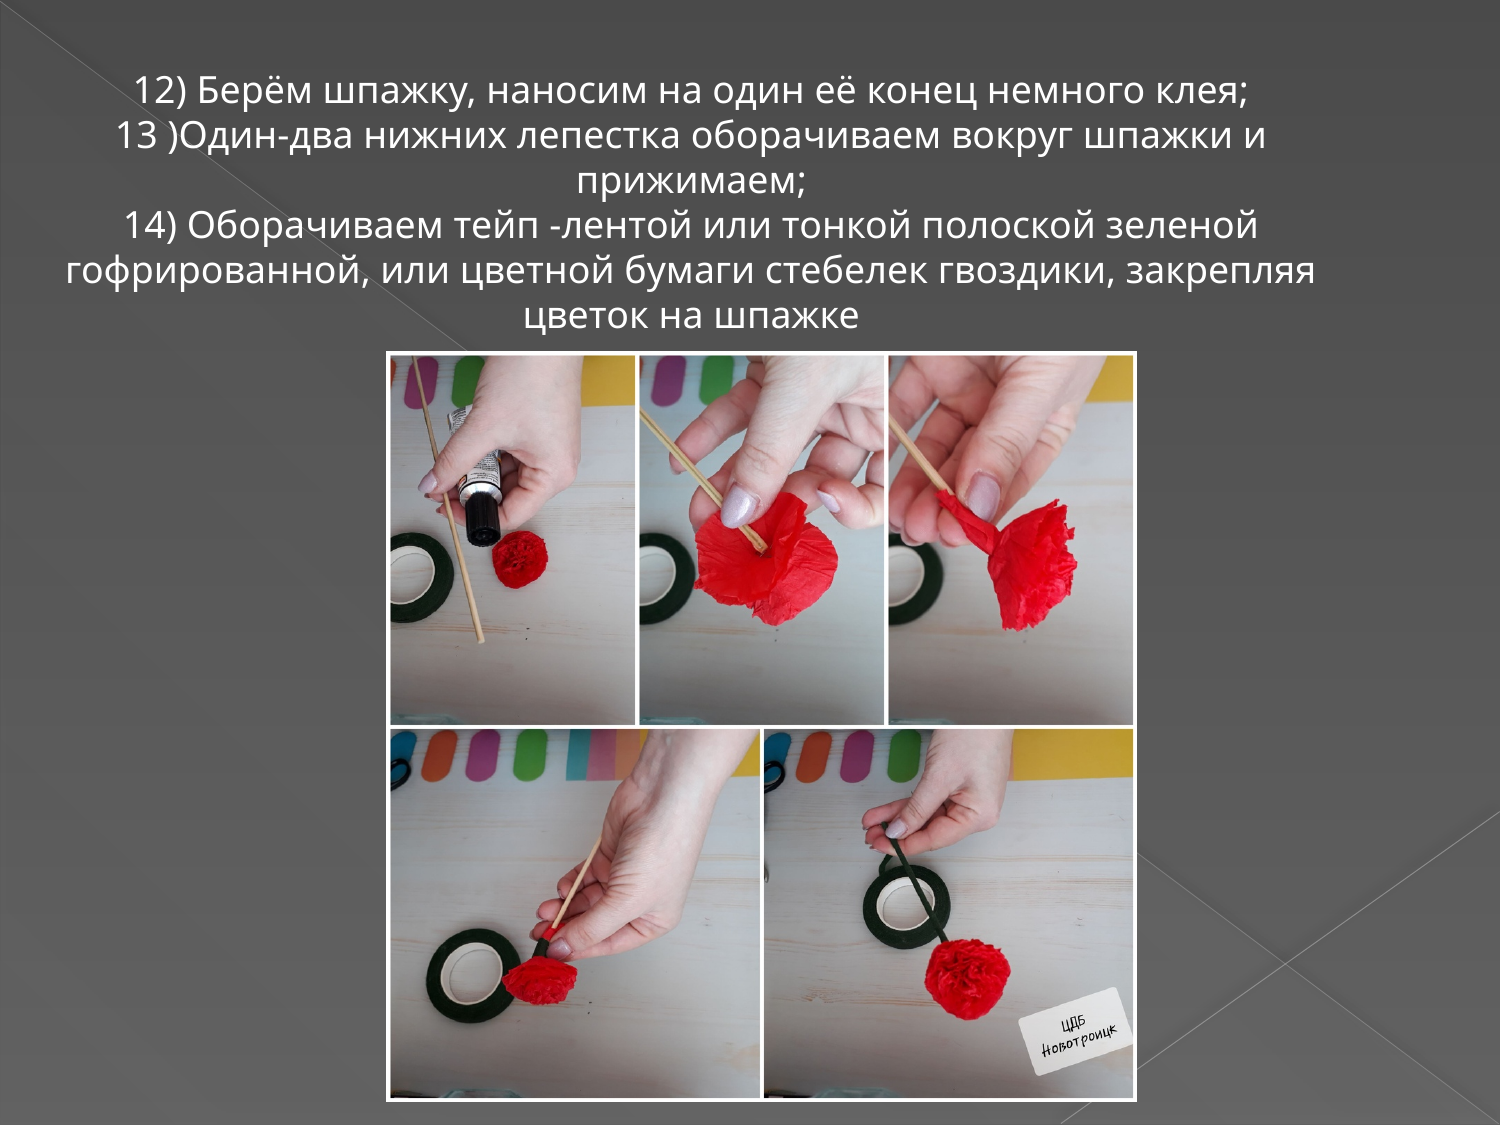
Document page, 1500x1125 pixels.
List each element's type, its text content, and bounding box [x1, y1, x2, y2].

text_box 12) Берём шпажку, наносим на один её конец немного клея; 13 )Один-два нижних лепестка оборачиваем вокруг шпажки и прижимаем; 14) Оборачиваем тейп -лентой или тонкой полоской зеленой гофрированной, или цветной бумаги стебелек гвоздики, закрепляя цветок на шпажке [46, 58, 1336, 344]
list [386, 351, 1137, 1102]
